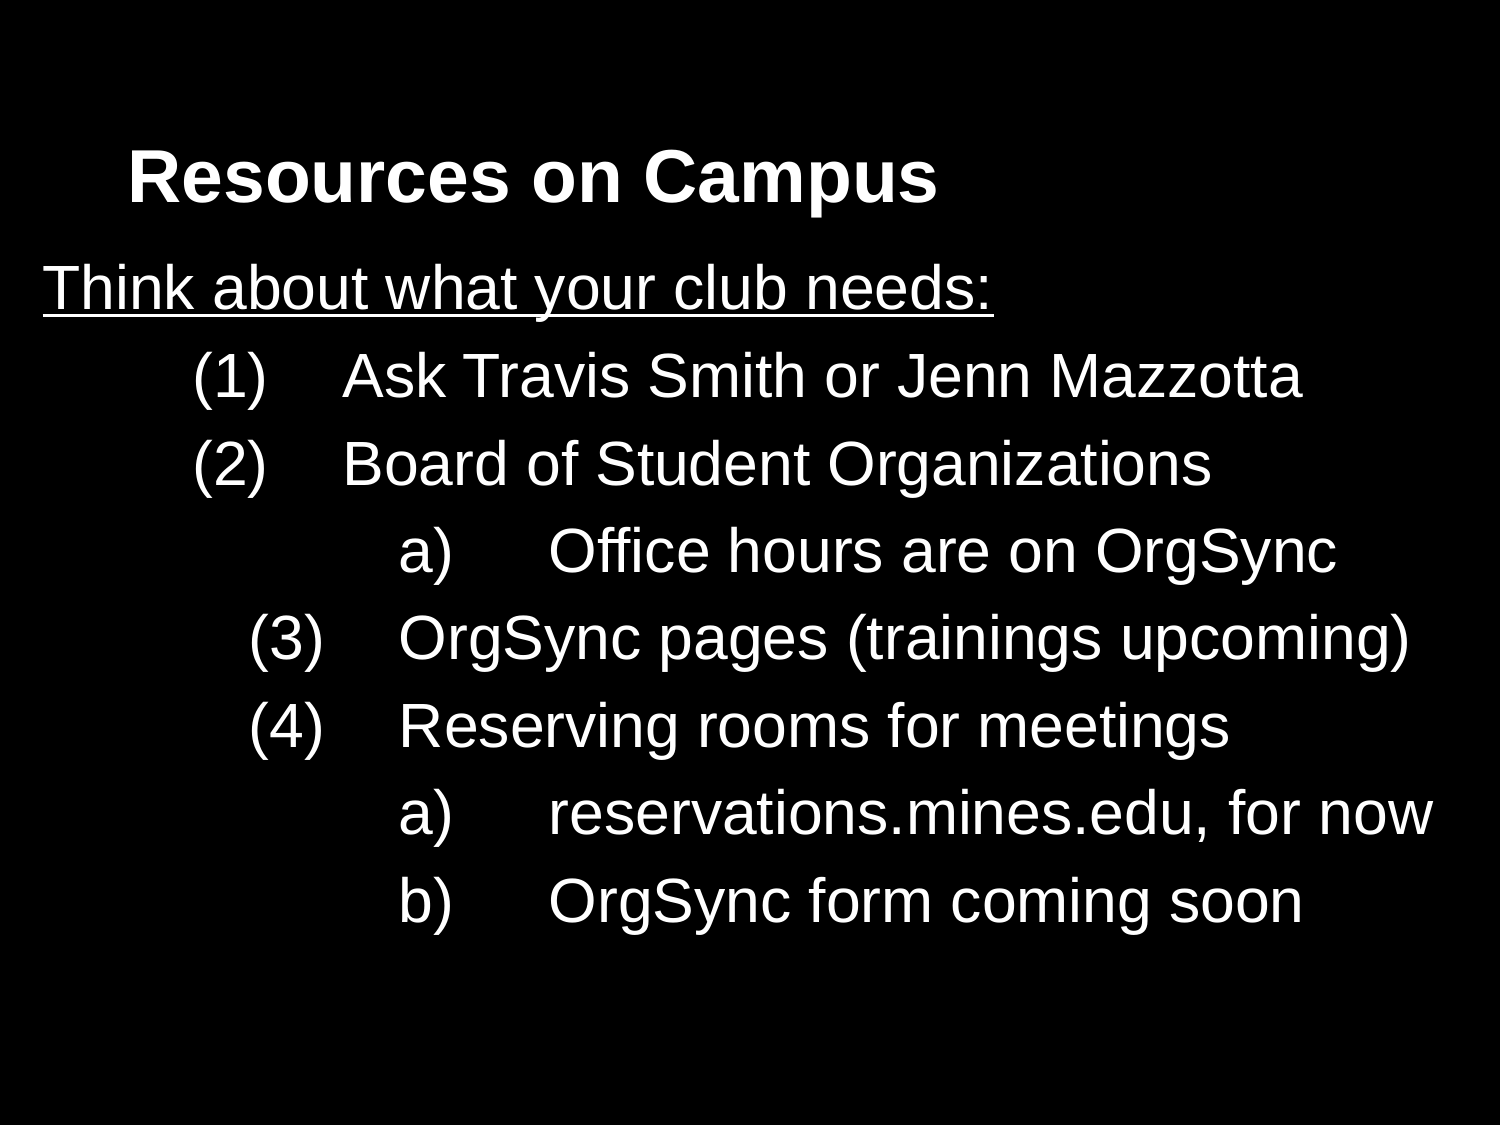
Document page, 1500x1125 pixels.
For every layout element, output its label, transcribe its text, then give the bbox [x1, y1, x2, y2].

title Resources on Campus [75, 45, 1425, 232]
list Think about what your club needs: (1) Ask Travis Smith or Jenn Mazzotta (2) Board of Student Organizations a) Office hours are on OrgSync (3) OrgSync pages (trainings upcoming) (4) Reserving rooms for meetings a) reservations.mines.edu, for now b) OrgSync form coming soon [27, 232, 1481, 1048]
